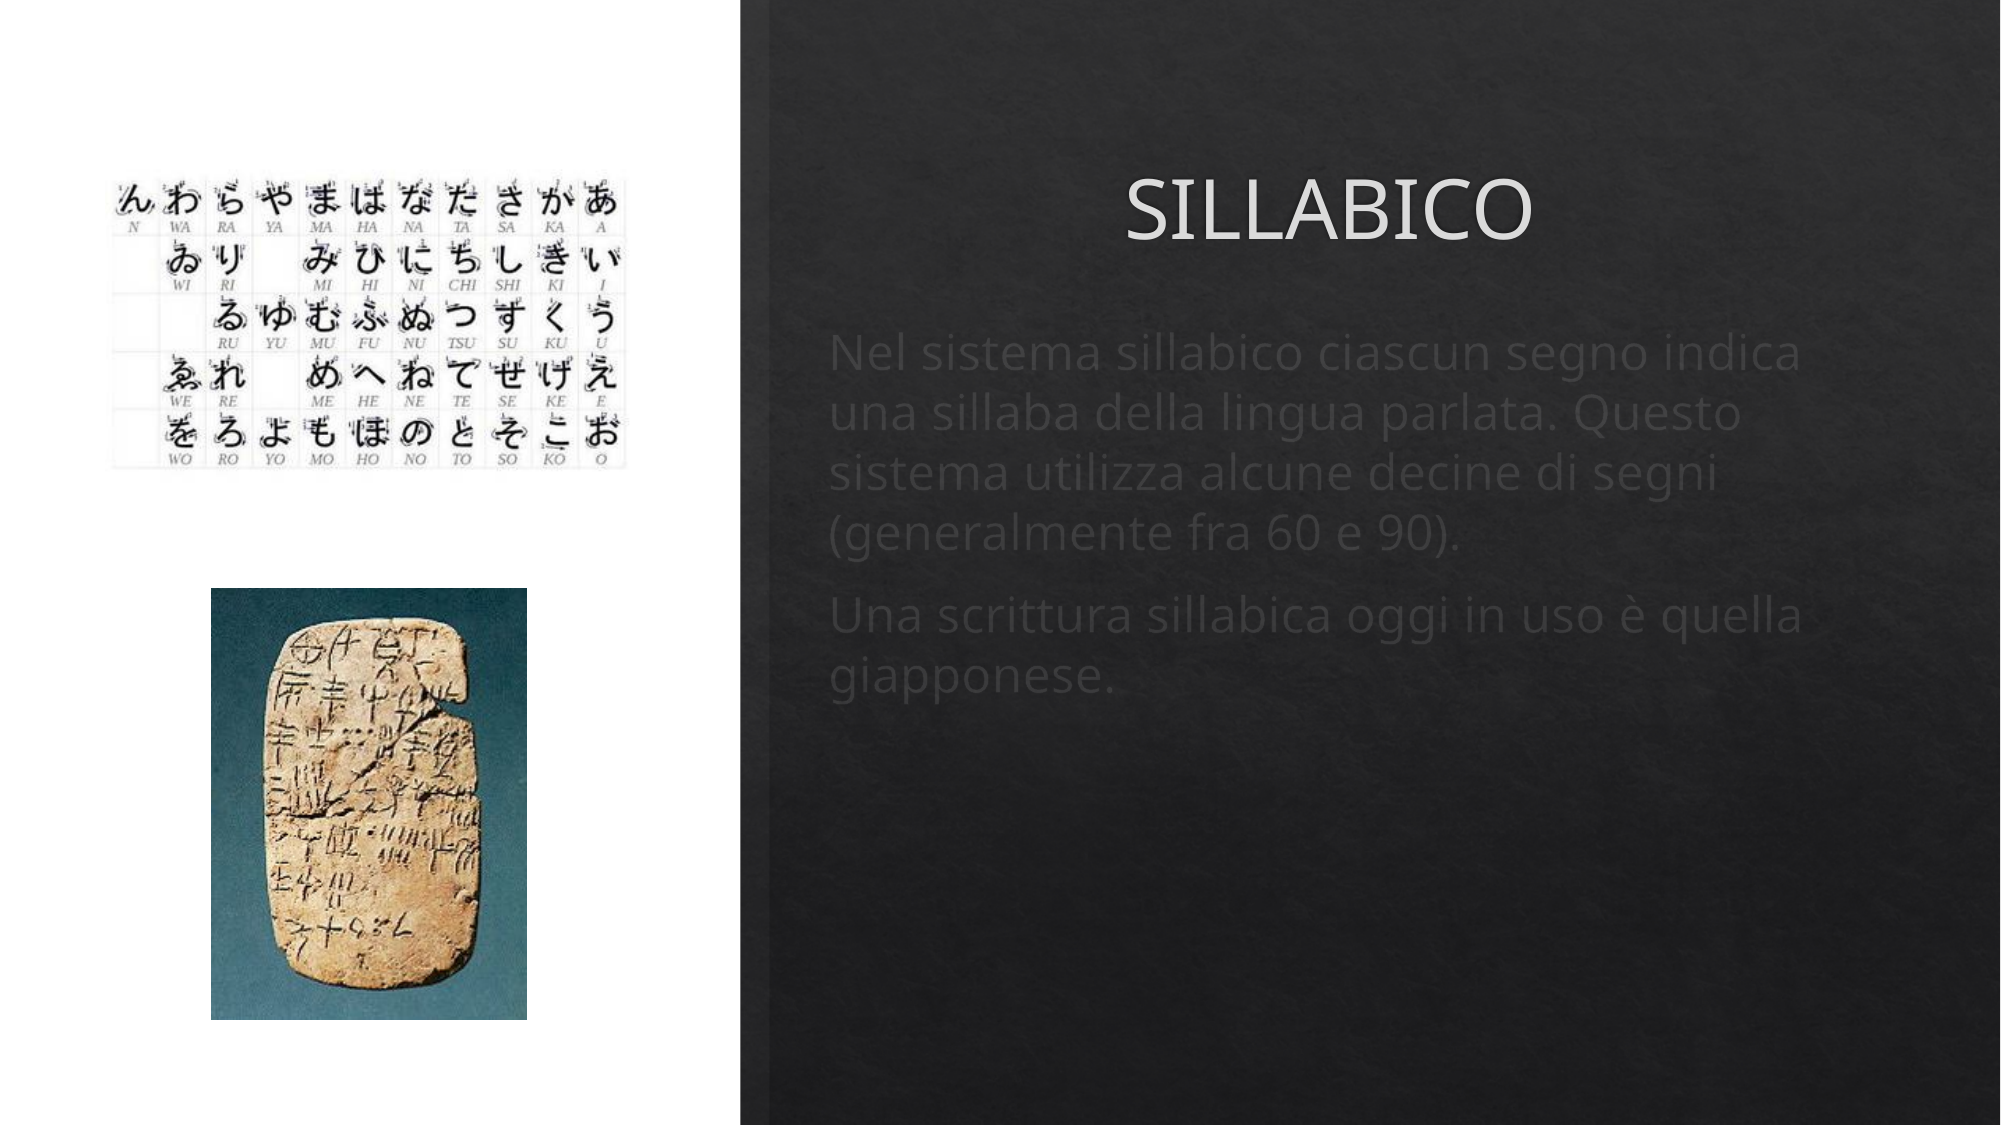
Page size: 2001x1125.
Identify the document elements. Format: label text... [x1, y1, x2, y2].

picture [0, 0, 770, 1125]
text_box Nel sistema sillabico ciascun segno indica una sillaba della lingua parlata. Questo sistema utilizza alcune decine di segni (generalmente fra 60 e 90). Una scrittura sillabica oggi in uso è quella giapponese. [813, 312, 1849, 950]
title SILLABICO [813, 99, 1849, 312]
